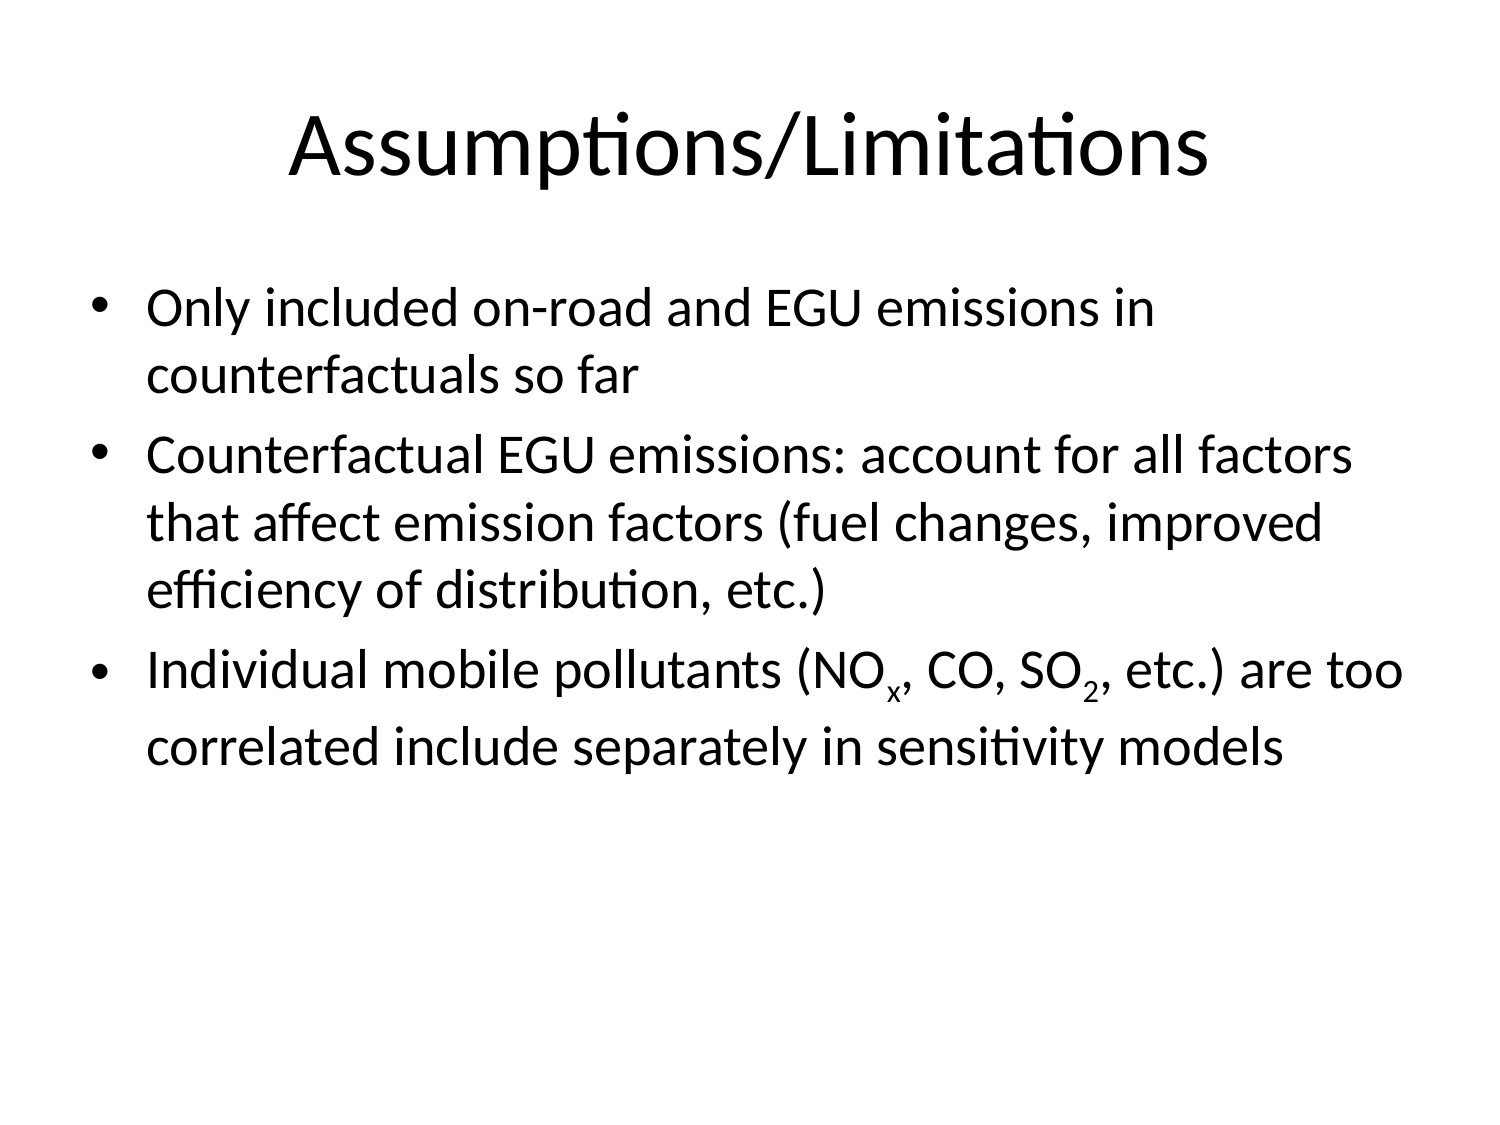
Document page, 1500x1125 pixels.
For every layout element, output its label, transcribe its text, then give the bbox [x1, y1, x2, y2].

list Only included on-road and EGU emissions in counterfactuals so far Counterfactual EGU emissions: account for all factors that affect emission factors (fuel changes, improved efficiency of distribution, etc.) Individual mobile pollutants (NOx, CO, SO2, etc.) are too correlated include separately in sensitivity models [75, 262, 1425, 1005]
title Assumptions/Limitations [75, 45, 1425, 233]
